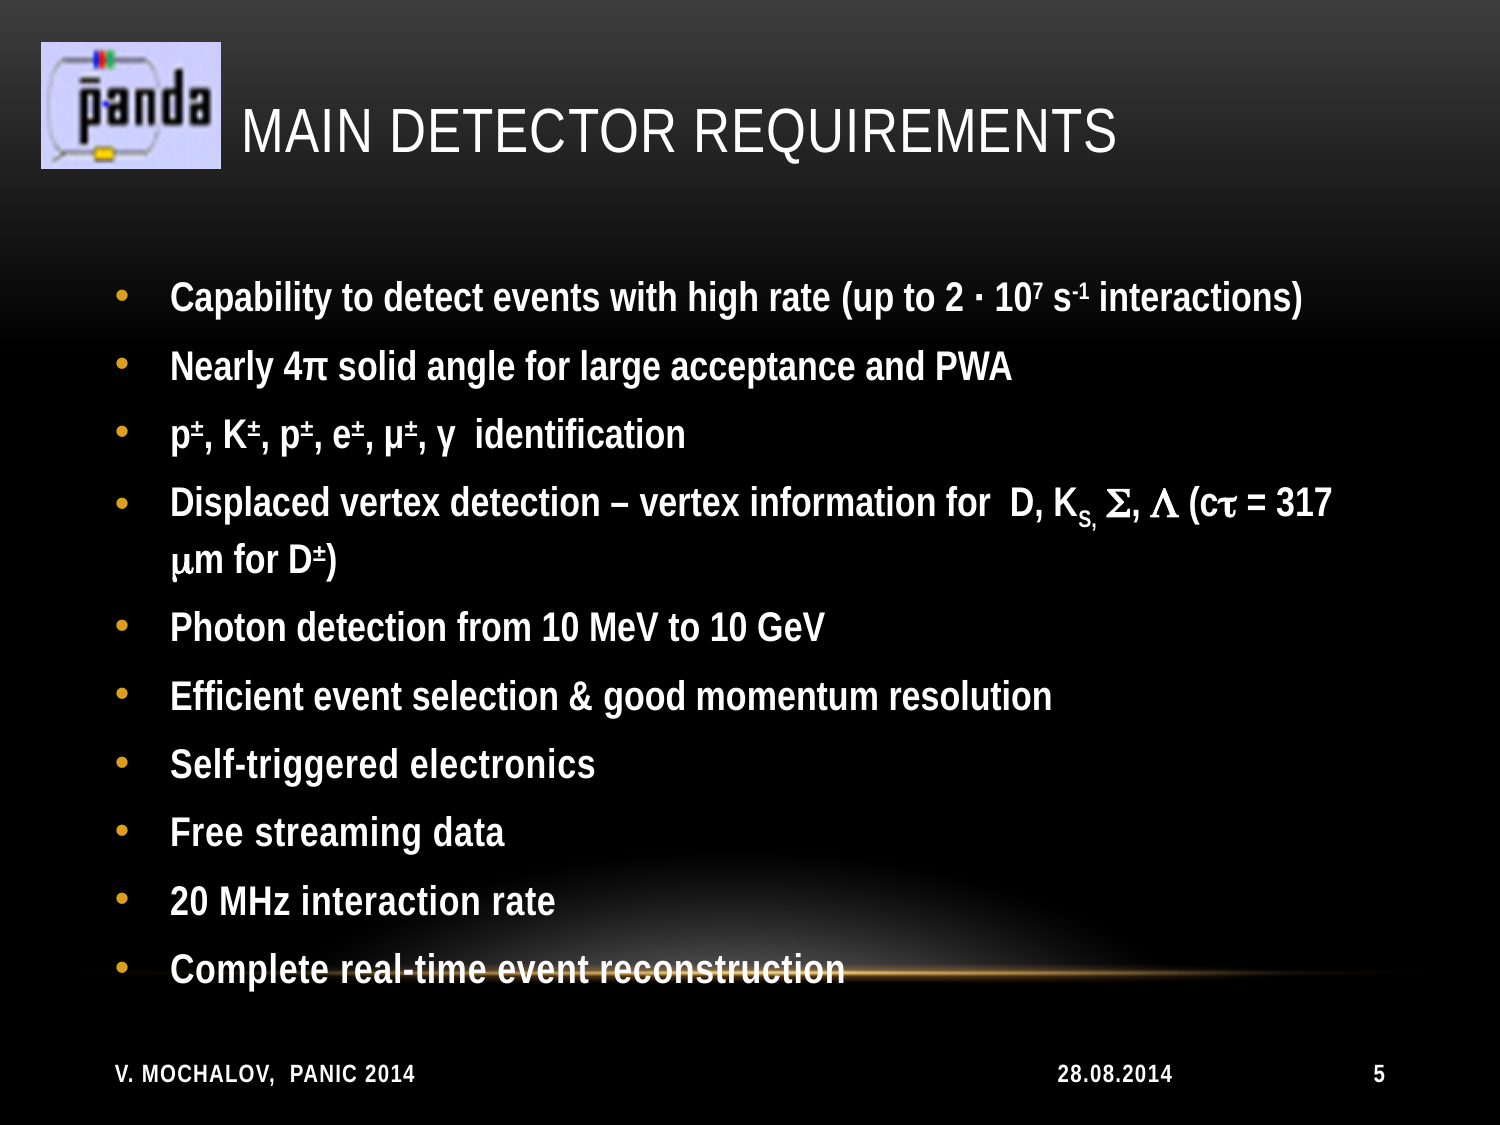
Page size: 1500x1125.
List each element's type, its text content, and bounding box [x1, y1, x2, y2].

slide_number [937, 1042, 1188, 1103]
slide_number 5 [1237, 1042, 1400, 1103]
list Capability to detect events with high rate (up to 2 · 107 s-1 interactions) Nearly 4π solid angle for large acceptance and PWA p±, K±, p±, e±, μ±, γ identification Displaced vertex detection – vertex information for D, KS, ,  (c = 317 m for D±) Photon detection from 10 MeV to 10 GeV Efficient event selection & good momentum resolution Self-triggered electronics Free streaming data 20 MHz interaction rate Complete real-time event reconstruction [99, 262, 1400, 1000]
footer V. Mochalov, PANIC 2014 [99, 1042, 680, 1103]
title Main detector requirements [123, 42, 1424, 173]
picture [0, 0, 1500, 1125]
